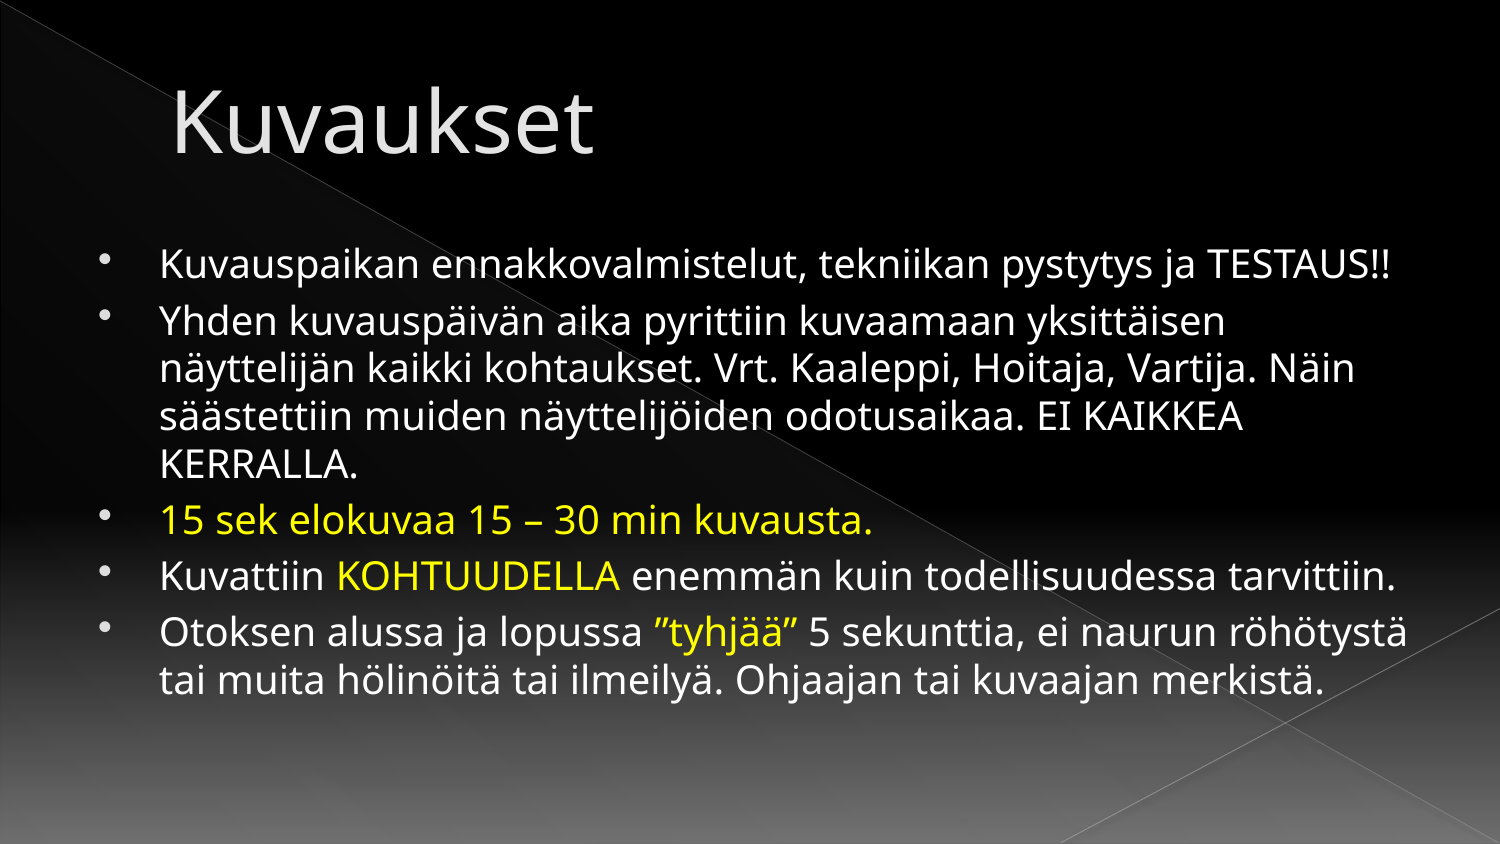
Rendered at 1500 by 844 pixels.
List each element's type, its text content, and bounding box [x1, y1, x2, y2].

title Kuvaukset [75, 32, 1425, 205]
list Kuvauspaikan ennakkovalmistelut, tekniikan pystytys ja TESTAUS!! Yhden kuvauspäivän aika pyrittiin kuvaamaan yksittäisen näyttelijän kaikki kohtaukset. Vrt. Kaaleppi, Hoitaja, Vartija. Näin säästettiin muiden näyttelijöiden odotusaikaa. EI KAIKKEA KERRALLA. 15 sek elokuvaa 15 – 30 min kuvausta. Kuvattiin KOHTUUDELLA enemmän kuin todellisuudessa tarvittiin. Otoksen alussa ja lopussa ”tyhjää” 5 sekunttia, ei naurun röhötystä tai muita hölinöitä tai ilmeilyä. Ohjaajan tai kuvaajan merkistä. [75, 231, 1425, 795]
